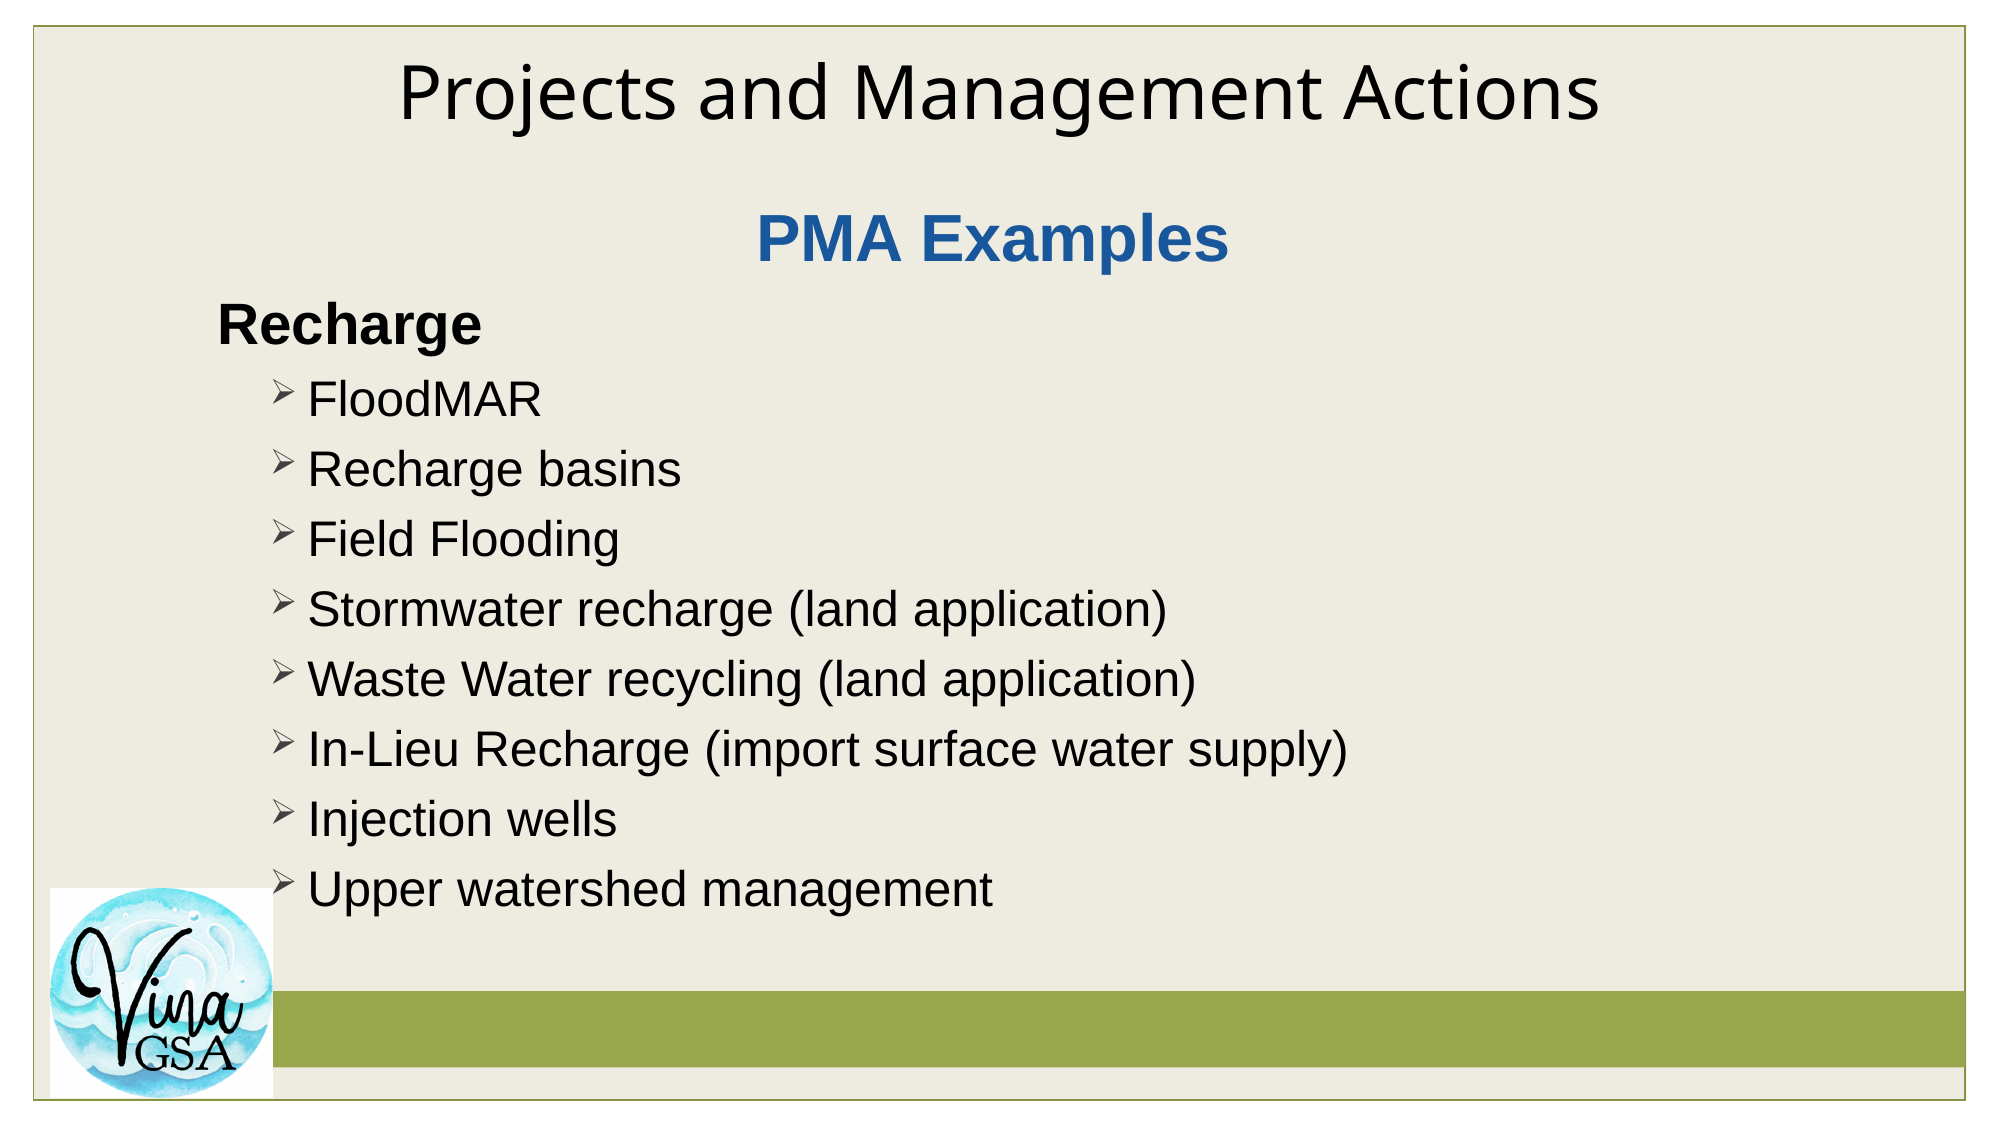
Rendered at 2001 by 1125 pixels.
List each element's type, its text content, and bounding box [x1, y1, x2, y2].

picture [49, 887, 274, 1099]
text_box PMA Examples Recharge FloodMAR Recharge basins Field Flooding Stormwater recharge (land application) Waste Water recycling (land application) In-Lieu Recharge (import surface water supply) Injection wells Upper watershed management [112, 187, 1875, 950]
text_box Projects and Management Actions [299, 37, 1700, 162]
